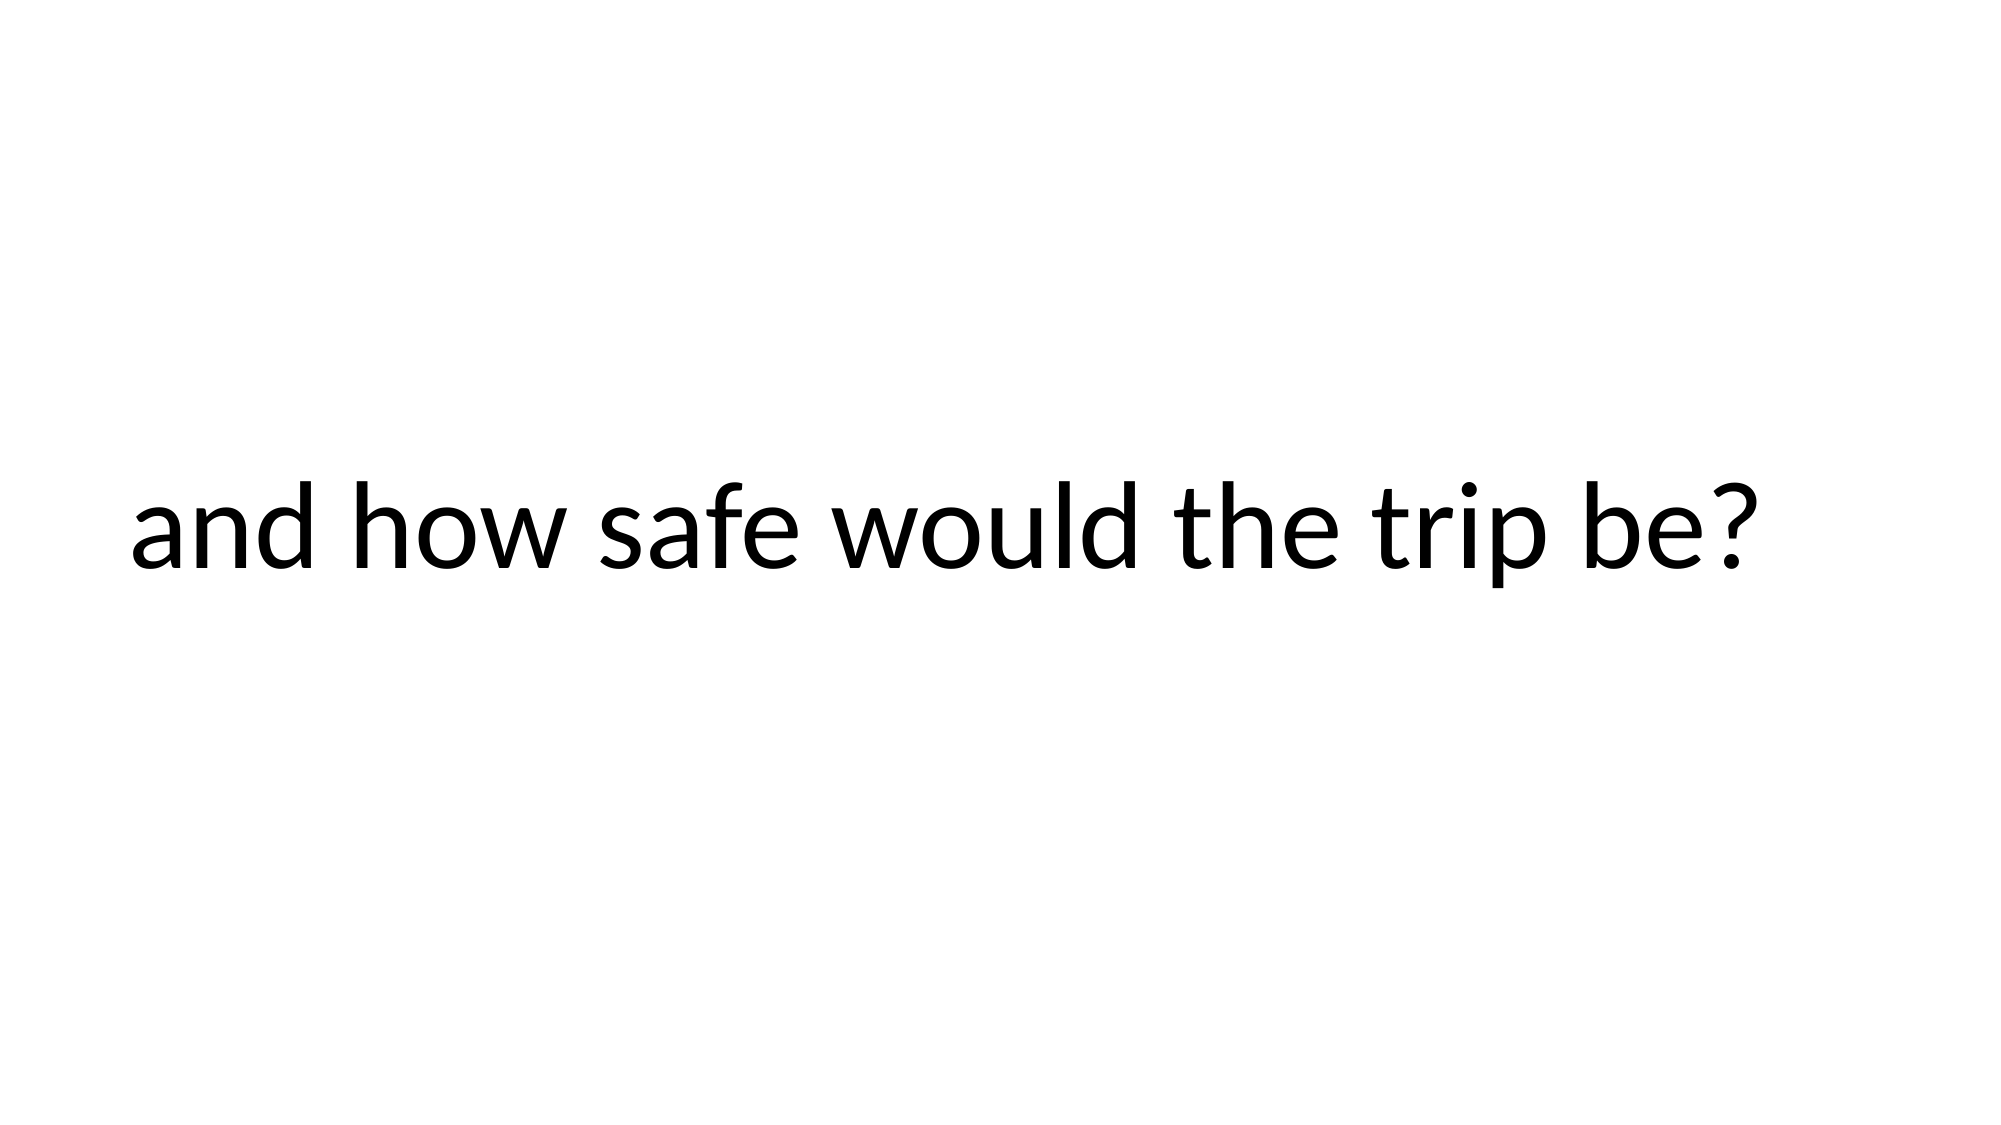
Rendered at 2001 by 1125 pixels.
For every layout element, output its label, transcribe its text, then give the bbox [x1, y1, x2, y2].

text_box and how safe would the trip be? [114, 435, 1781, 601]
